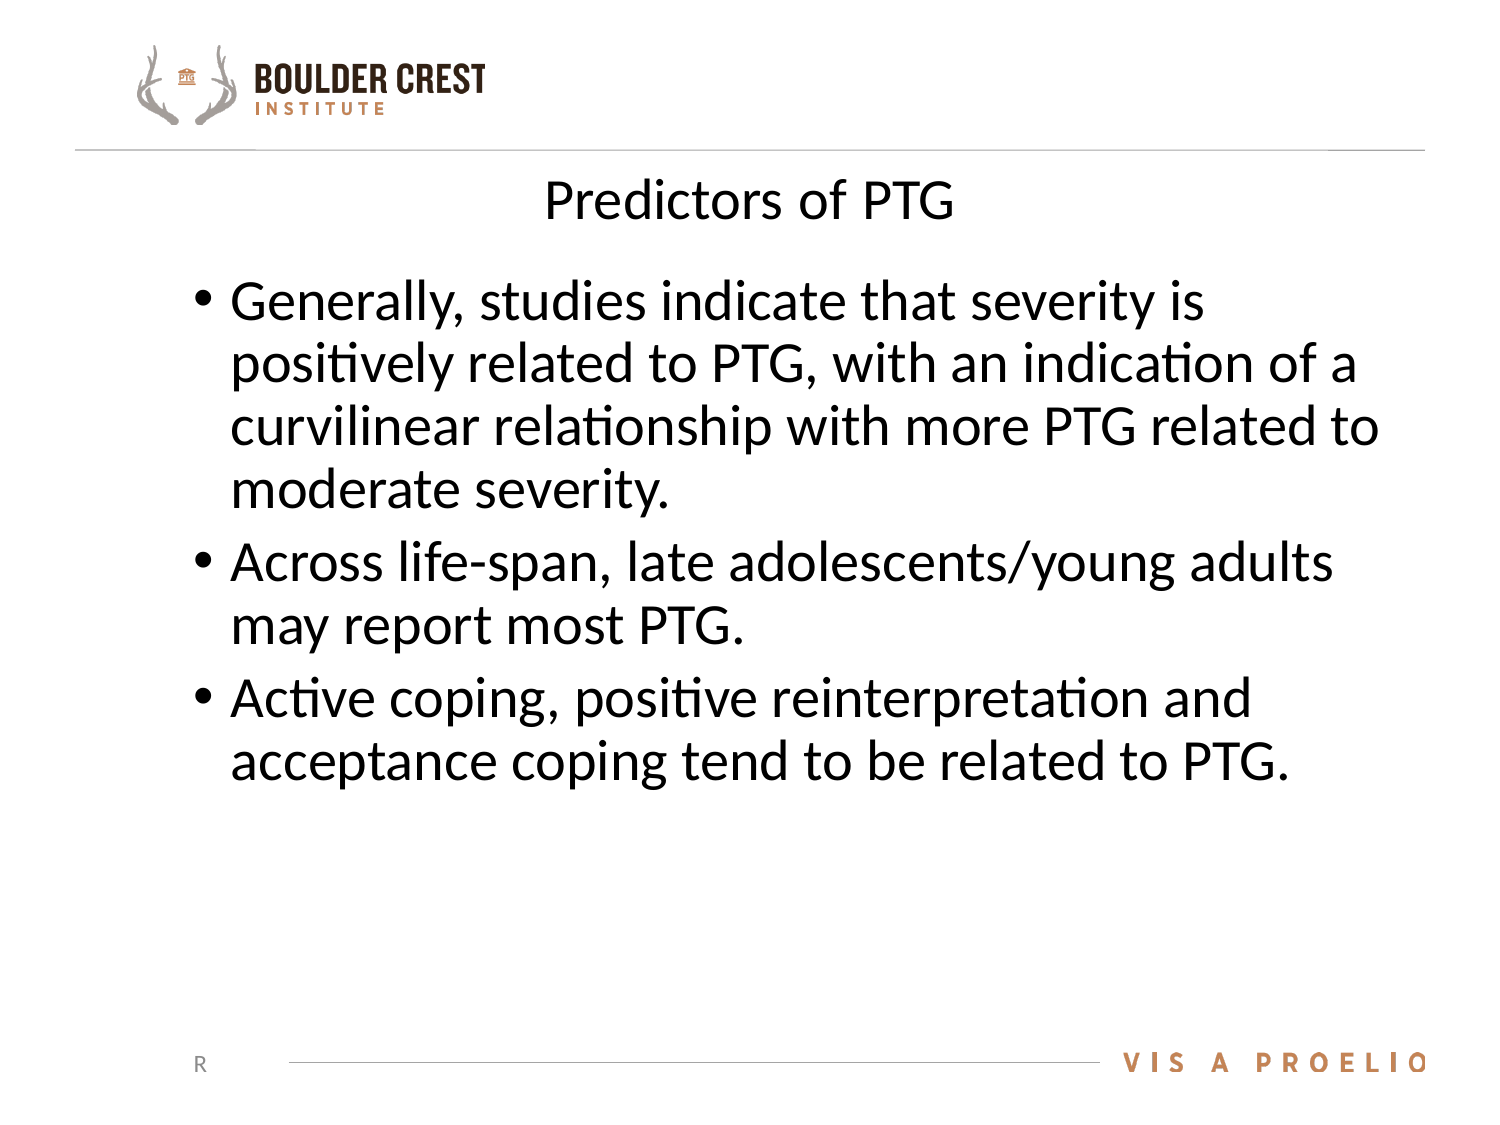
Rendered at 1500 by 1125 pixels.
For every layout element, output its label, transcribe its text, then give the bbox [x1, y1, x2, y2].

list Generally, studies indicate that severity is positively related to PTG, with an indication of a curvilinear relationship with more PTG related to moderate severity. Across life-span, late adolescents/young adults may report most PTG. Active coping, positive reinterpretation and acceptance coping tend to be related to PTG. [103, 262, 1397, 1014]
slide_number R [156, 1032, 245, 1092]
title Predictors of PTG [103, 139, 1397, 262]
